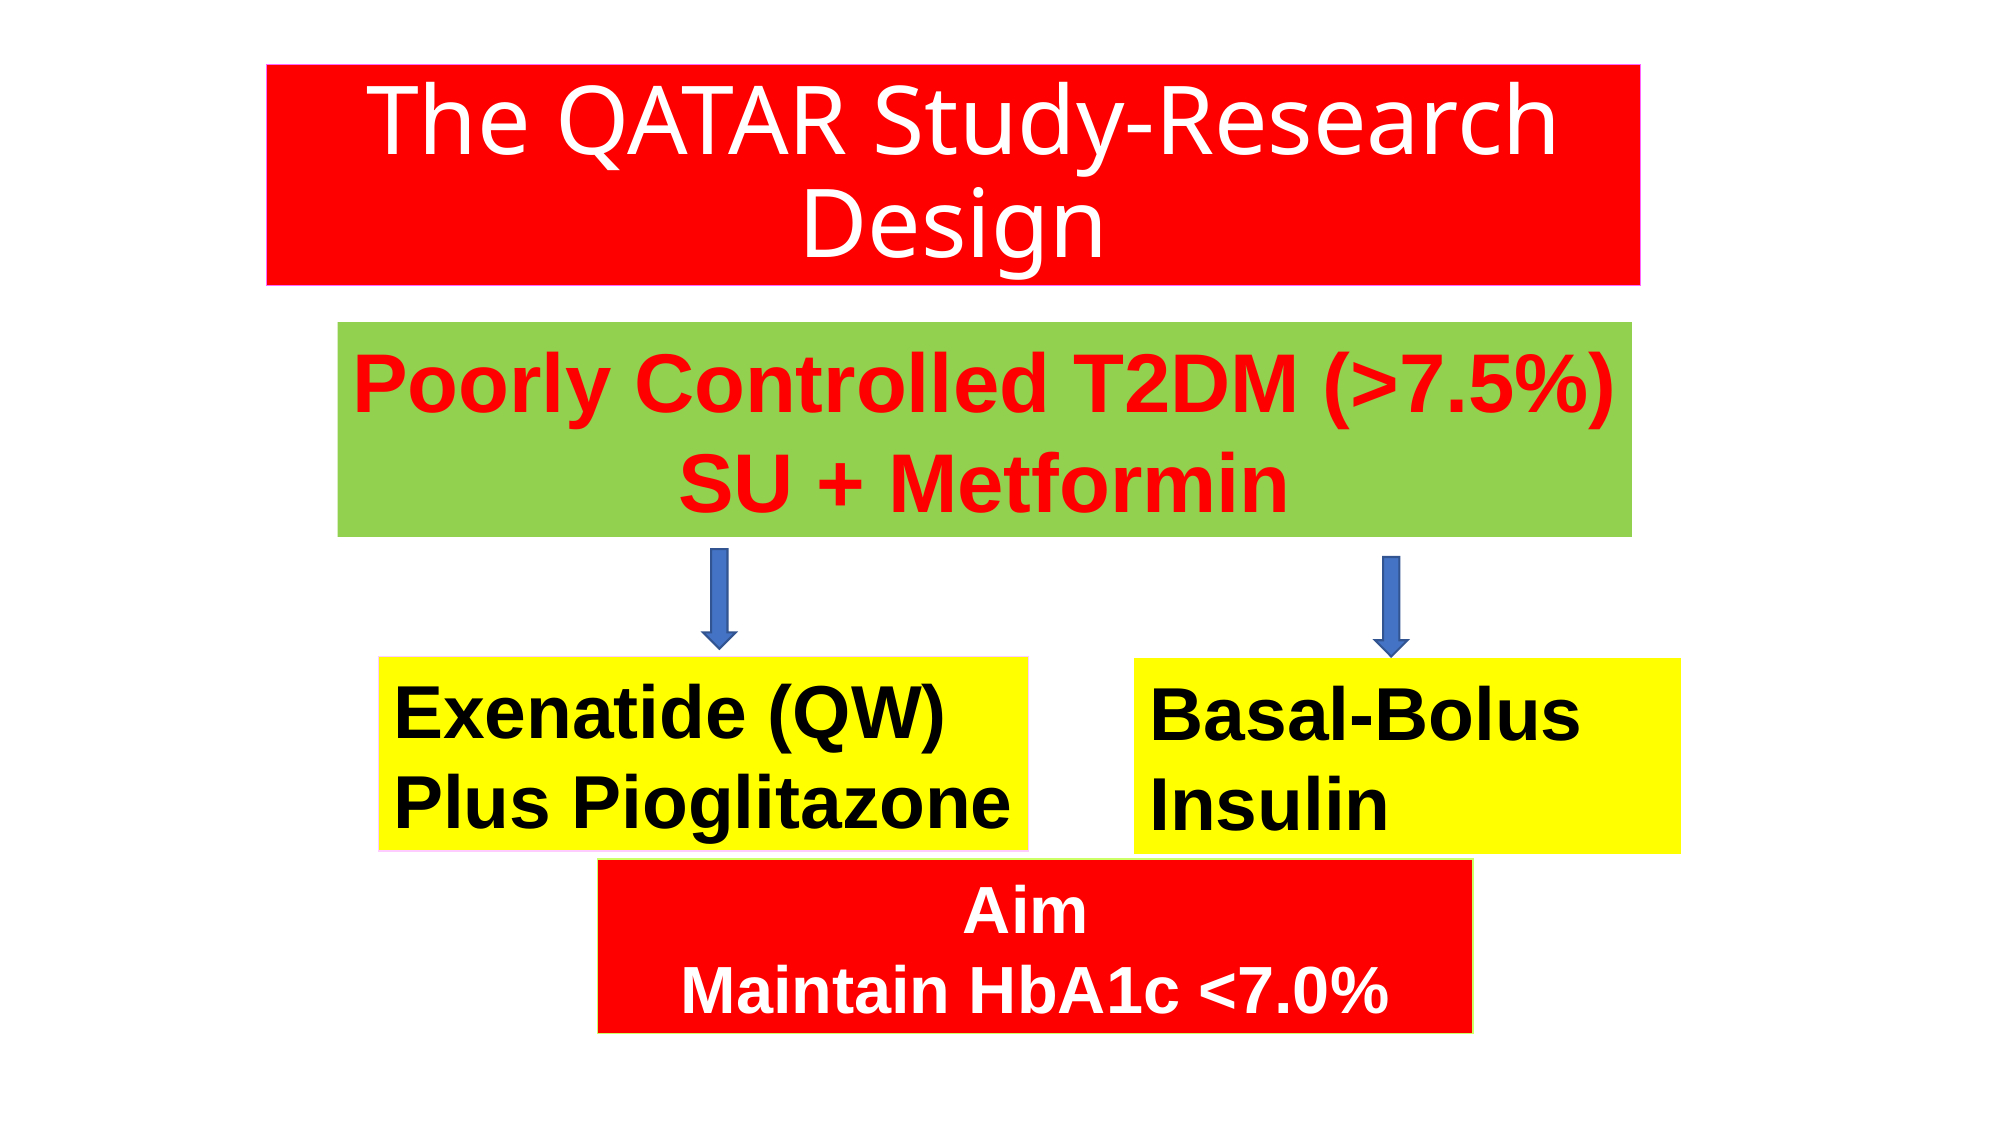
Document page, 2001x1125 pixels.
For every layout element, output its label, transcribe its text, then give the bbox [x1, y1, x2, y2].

text_box [700, 548, 739, 651]
title The QATAR Study-Research Design [266, 64, 1641, 286]
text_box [374, 656, 1681, 1036]
text_box Poorly Controlled T2DM (>7.5%) SU + Metformin [337, 322, 1632, 537]
text_box [1372, 555, 1411, 656]
